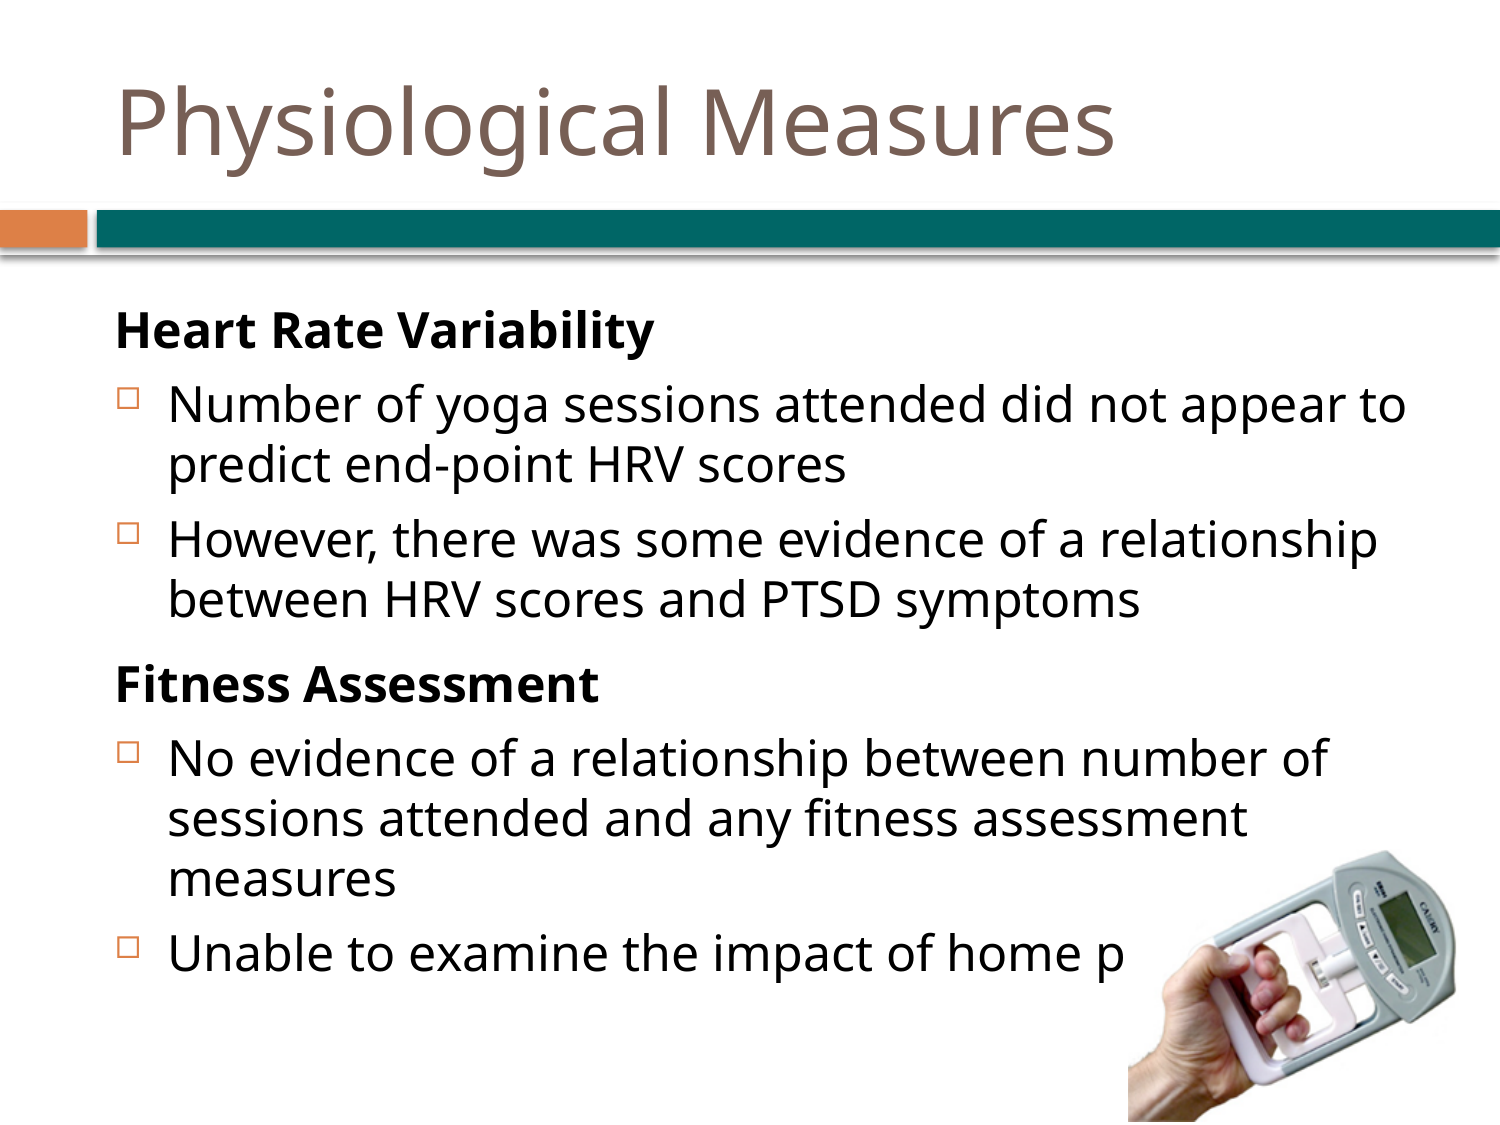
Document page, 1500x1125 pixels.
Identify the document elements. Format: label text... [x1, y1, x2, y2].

list Heart Rate Variability Number of yoga sessions attended did not appear to predict end-point HRV scores However, there was some evidence of a relationship between HRV scores and PTSD symptoms Fitness Assessment No evidence of a relationship between number of sessions attended and any fitness assessment measures Unable to examine the impact of home practice [99, 290, 1436, 1106]
title Physiological Measures [99, 37, 1438, 200]
picture [1127, 849, 1460, 1122]
